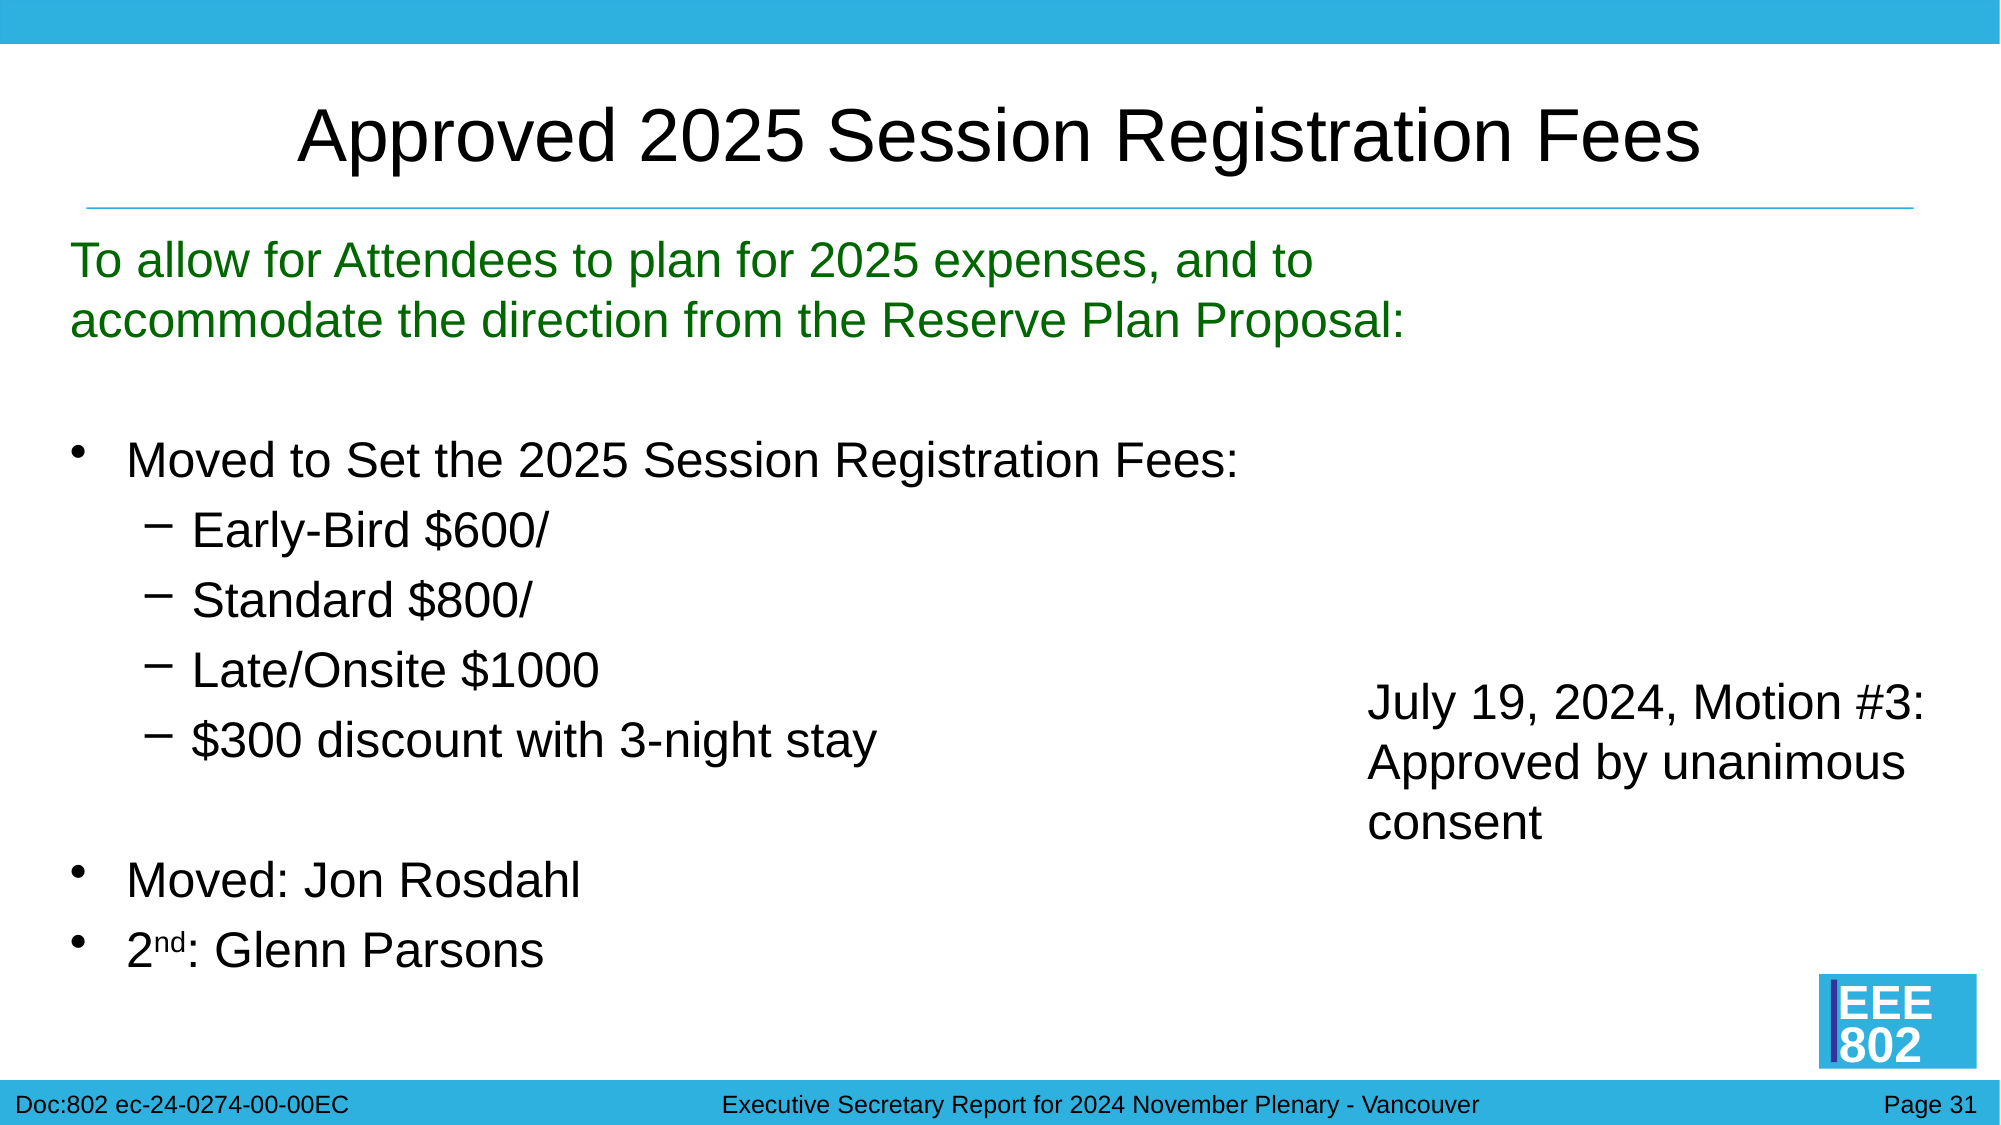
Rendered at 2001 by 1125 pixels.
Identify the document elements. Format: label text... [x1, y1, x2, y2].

list To allow for Attendees to plan for 2025 expenses, and to accommodate the direction from the Reserve Plan Proposal: Moved to Set the 2025 Session Registration Fees: Early-Bird $600/ Standard $800/ Late/Onsite $1000 $300 discount with 3-night stay Moved: Jon Rosdahl 2nd: Glenn Parsons [54, 220, 1425, 1013]
text_box July 19, 2024, Motion #3: Approved by unanimous consent [1352, 662, 1946, 858]
title Approved 2025 Session Registration Fees [99, 66, 1900, 197]
